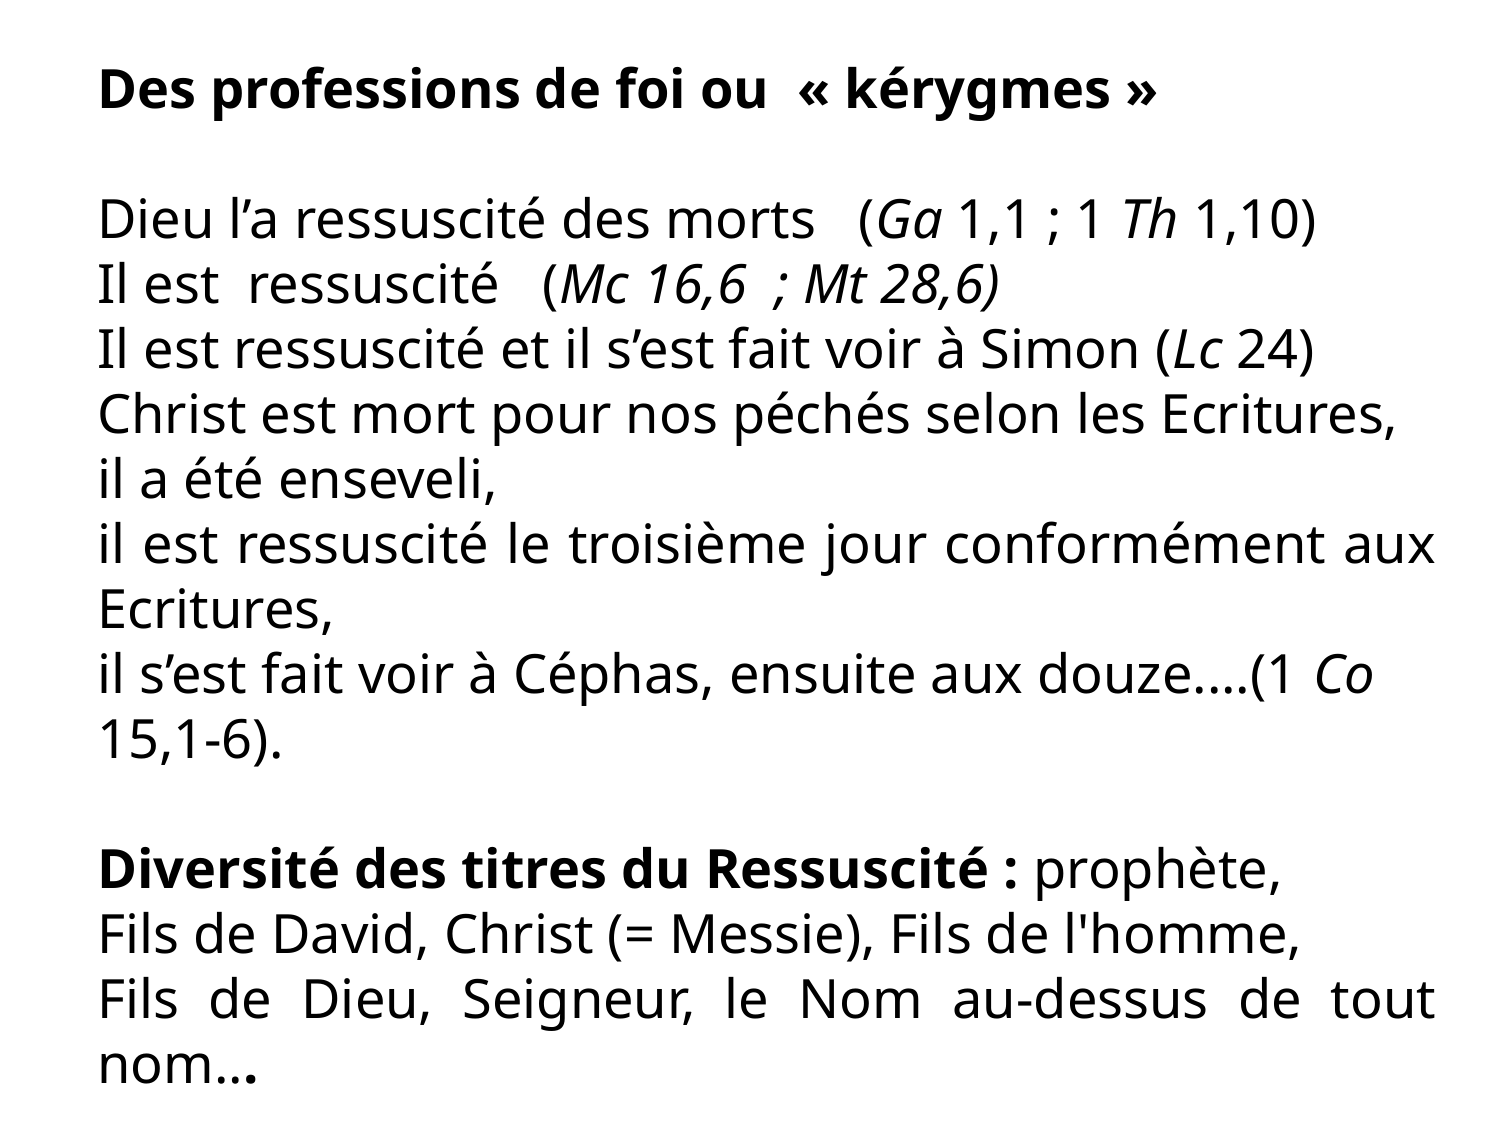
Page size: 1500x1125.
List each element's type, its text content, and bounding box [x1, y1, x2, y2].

text_box Des professions de foi ou « kérygmes » Dieu l’a ressuscité des morts (Ga 1,1 ; 1 Th 1,10) Il est ressuscité (Mc 16,6 ; Mt 28,6) Il est ressuscité et il s’est fait voir à Simon (Lc 24) Christ est mort pour nos péchés selon les Ecritures, il a été enseveli, il est ressuscité le troisième jour conformément aux Ecritures, il s’est fait voir à Céphas, ensuite aux douze....(1 Co 15,1-6). Diversité des titres du Ressuscité : prophète, Fils de David, Christ (= Messie), Fils de l'homme, Fils de Dieu, Seigneur, le Nom au-dessus de tout nom... [82, 47, 1453, 1111]
